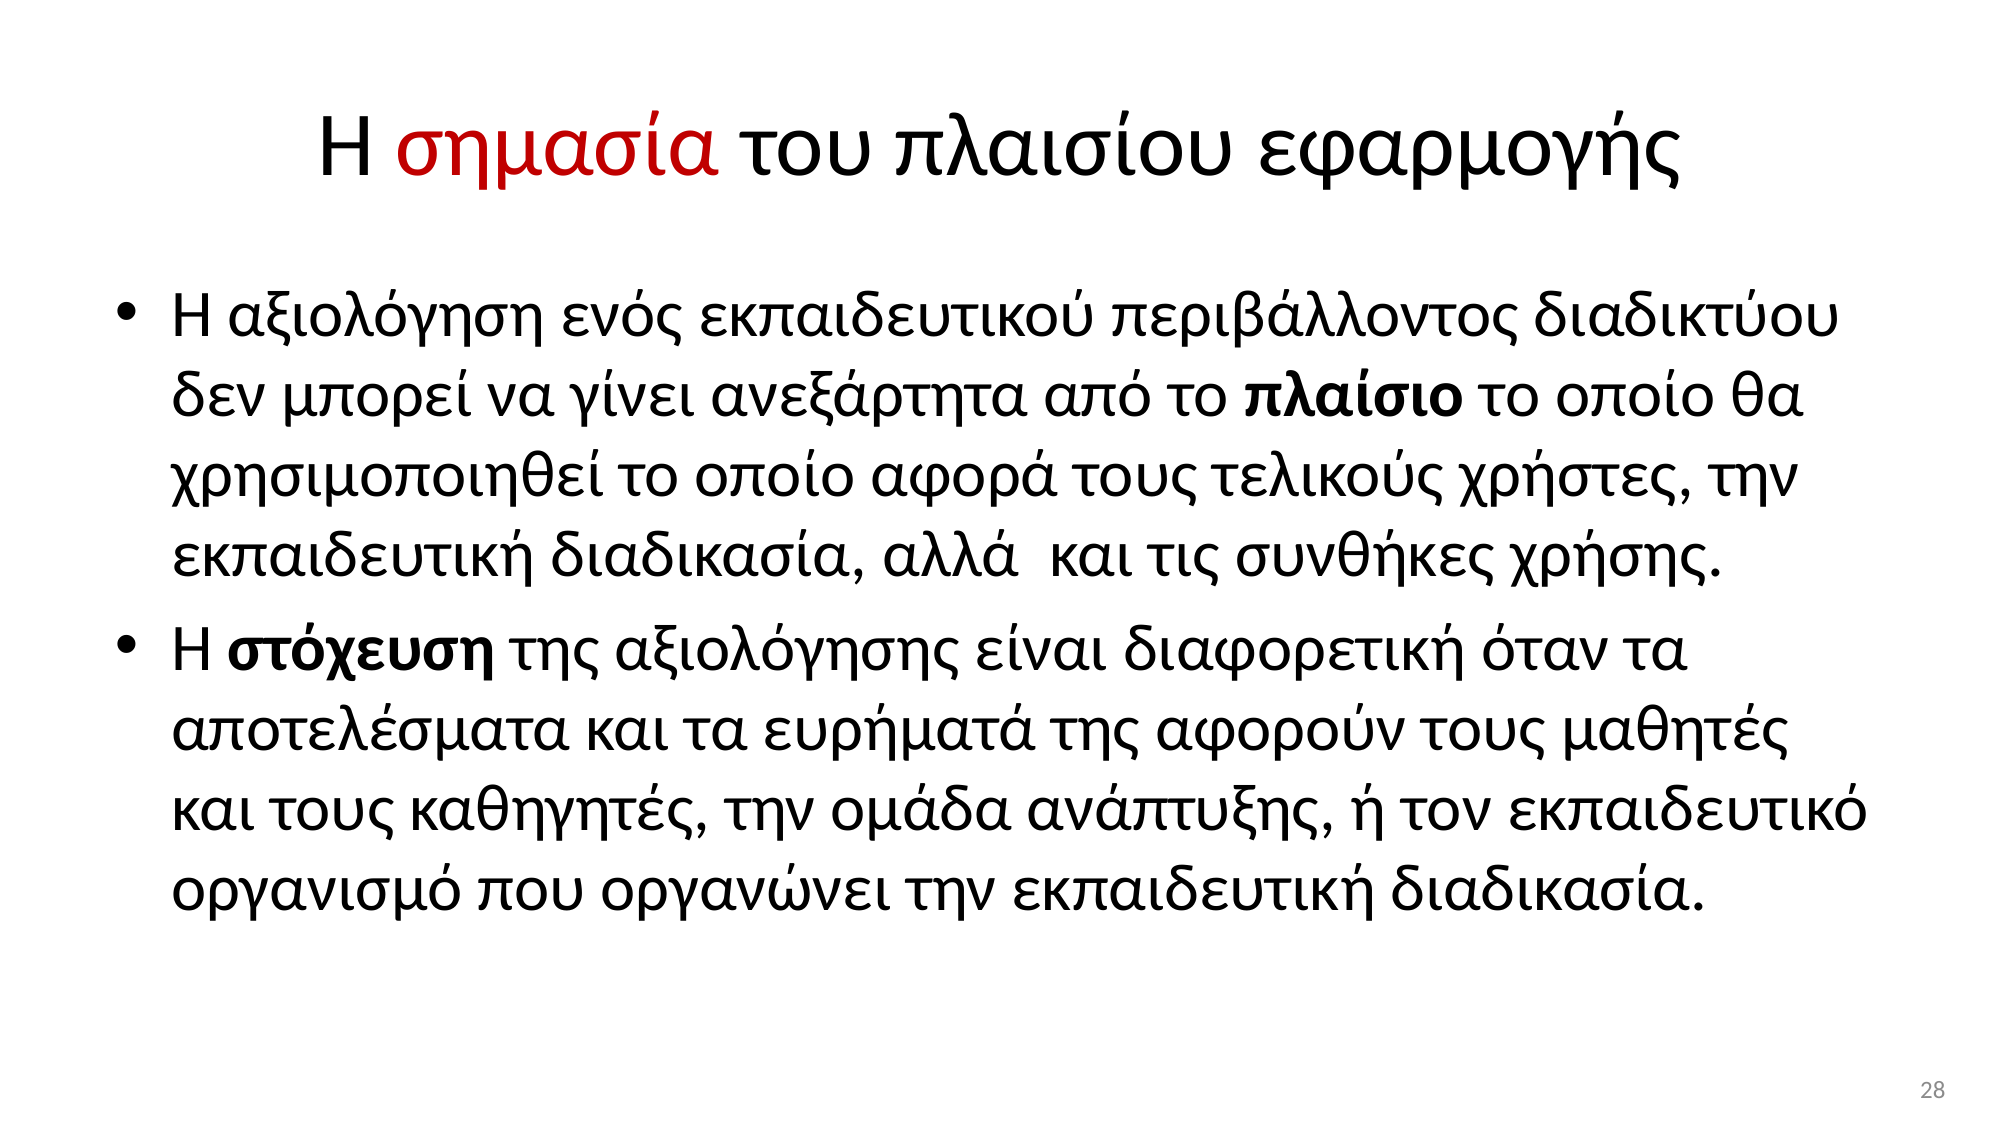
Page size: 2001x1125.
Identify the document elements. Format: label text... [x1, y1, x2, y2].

slide_number 28 [1834, 1059, 1961, 1119]
title Η σημασία του πλαισίου εφαρμογής [99, 45, 1900, 233]
list Η αξιολόγηση ενός εκπαιδευτικού περιβάλλοντος διαδικτύου δεν μπορεί να γίνει ανεξάρτητα από το πλαίσιο το οποίο θα χρησιμοποιηθεί το οποίο αφορά τους τελικούς χρήστες, την εκπαιδευτική διαδικασία, αλλά και τις συνθήκες χρήσης. Η στόχευση της αξιολόγησης είναι διαφορετική όταν τα αποτελέσματα και τα ευρήματά της αφορούν τους μαθητές και τους καθηγητές, την ομάδα ανάπτυξης, ή τον εκπαιδευτικό οργανισμό που οργανώνει την εκπαιδευτική διαδικασία. [99, 262, 1900, 1005]
